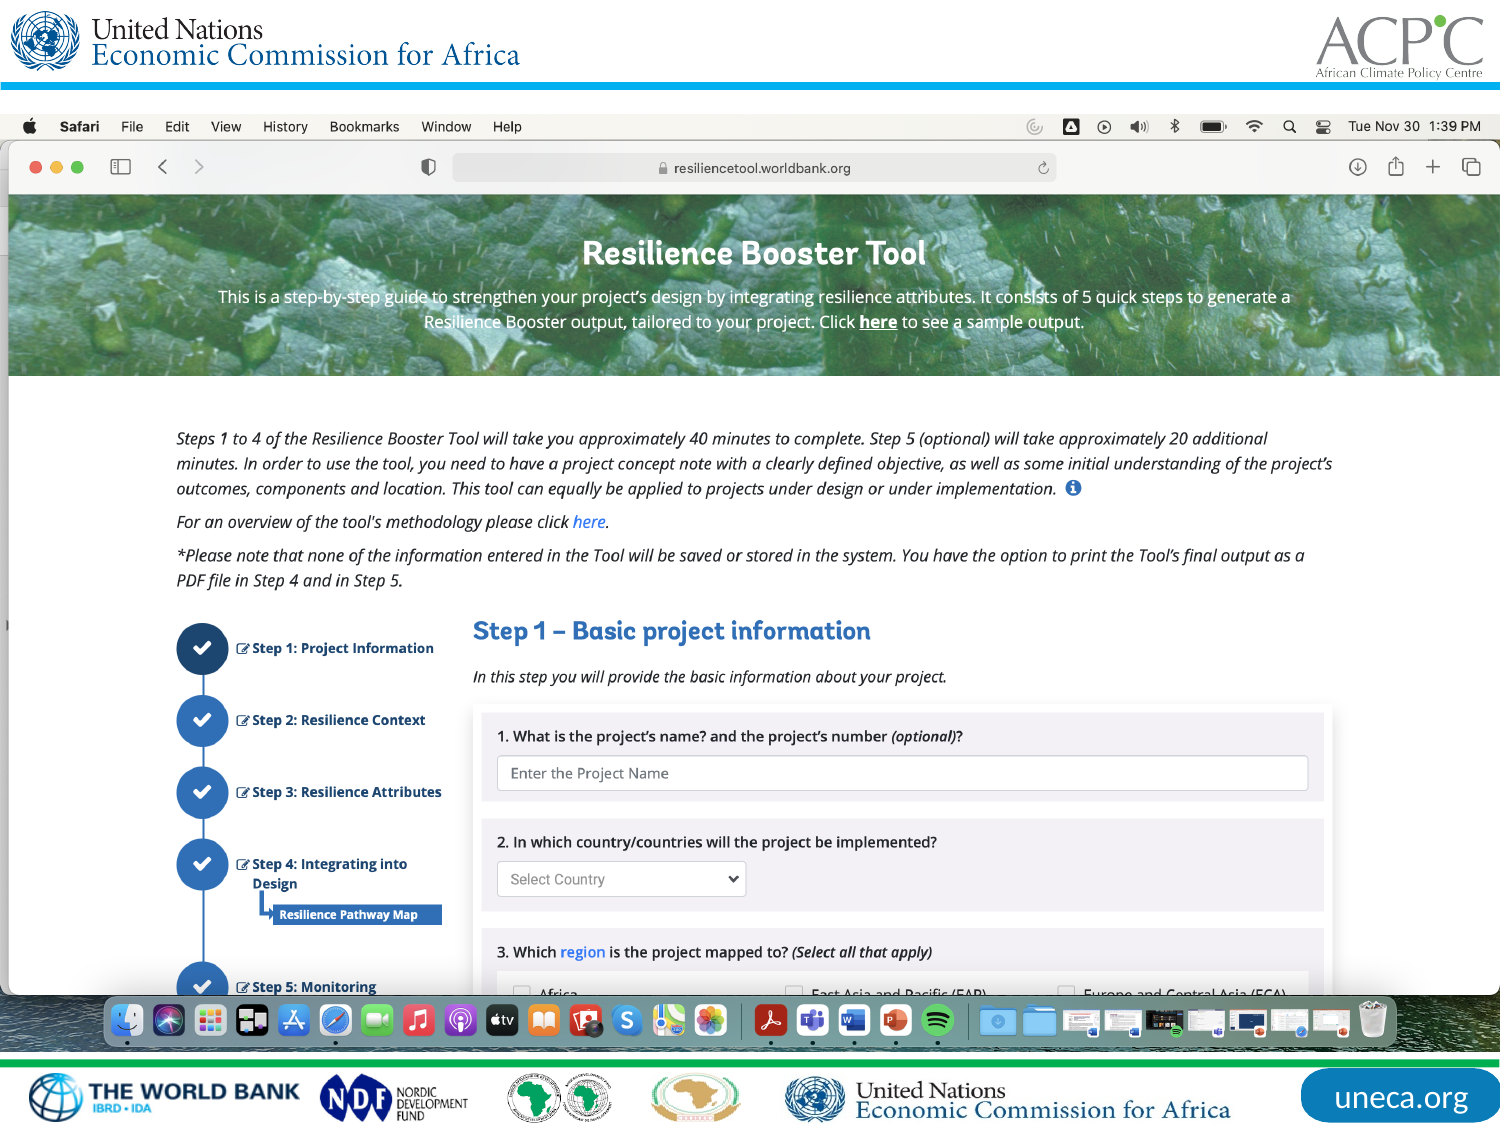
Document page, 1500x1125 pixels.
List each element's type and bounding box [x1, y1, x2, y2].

picture [319, 1073, 468, 1122]
picture [0, 114, 1500, 1052]
picture [651, 1072, 741, 1122]
picture [29, 1073, 300, 1122]
picture [780, 1074, 1235, 1124]
picture [11, 11, 520, 71]
picture [1312, 11, 1489, 81]
picture [505, 1071, 614, 1124]
